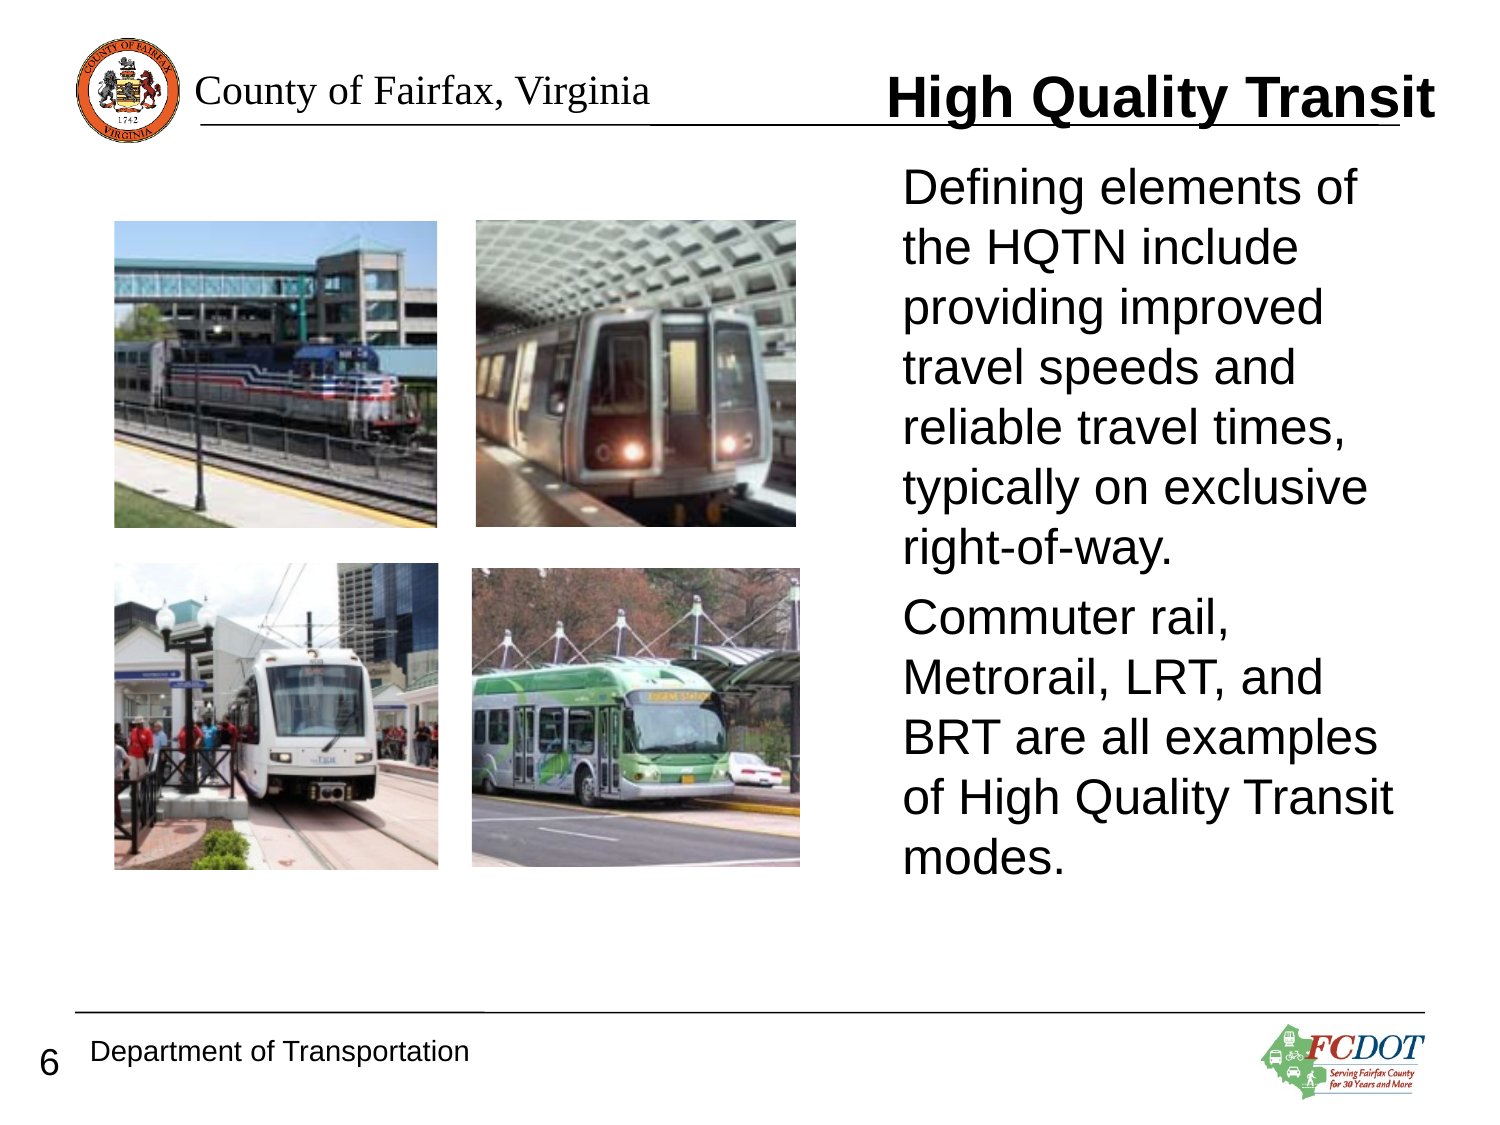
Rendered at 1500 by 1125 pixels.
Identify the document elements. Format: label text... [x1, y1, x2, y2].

picture [75, 37, 180, 51]
picture [75, 137, 180, 143]
picture [114, 221, 438, 529]
slide_number Department of Transportation [75, 1024, 563, 1103]
text_box Defining elements of the HQTN include providing improved travel speeds and reliable travel times, typically on exclusive right-of-way. Commuter rail, Metrorail, LRT, and BRT are all examples of High Quality Transit modes. [887, 146, 1431, 892]
picture [114, 562, 439, 870]
text_box High Quality Transit [74, 51, 1452, 137]
picture [1260, 1024, 1425, 1100]
text_box 6 [0, 1030, 75, 1091]
picture [471, 567, 801, 868]
picture [475, 220, 797, 528]
